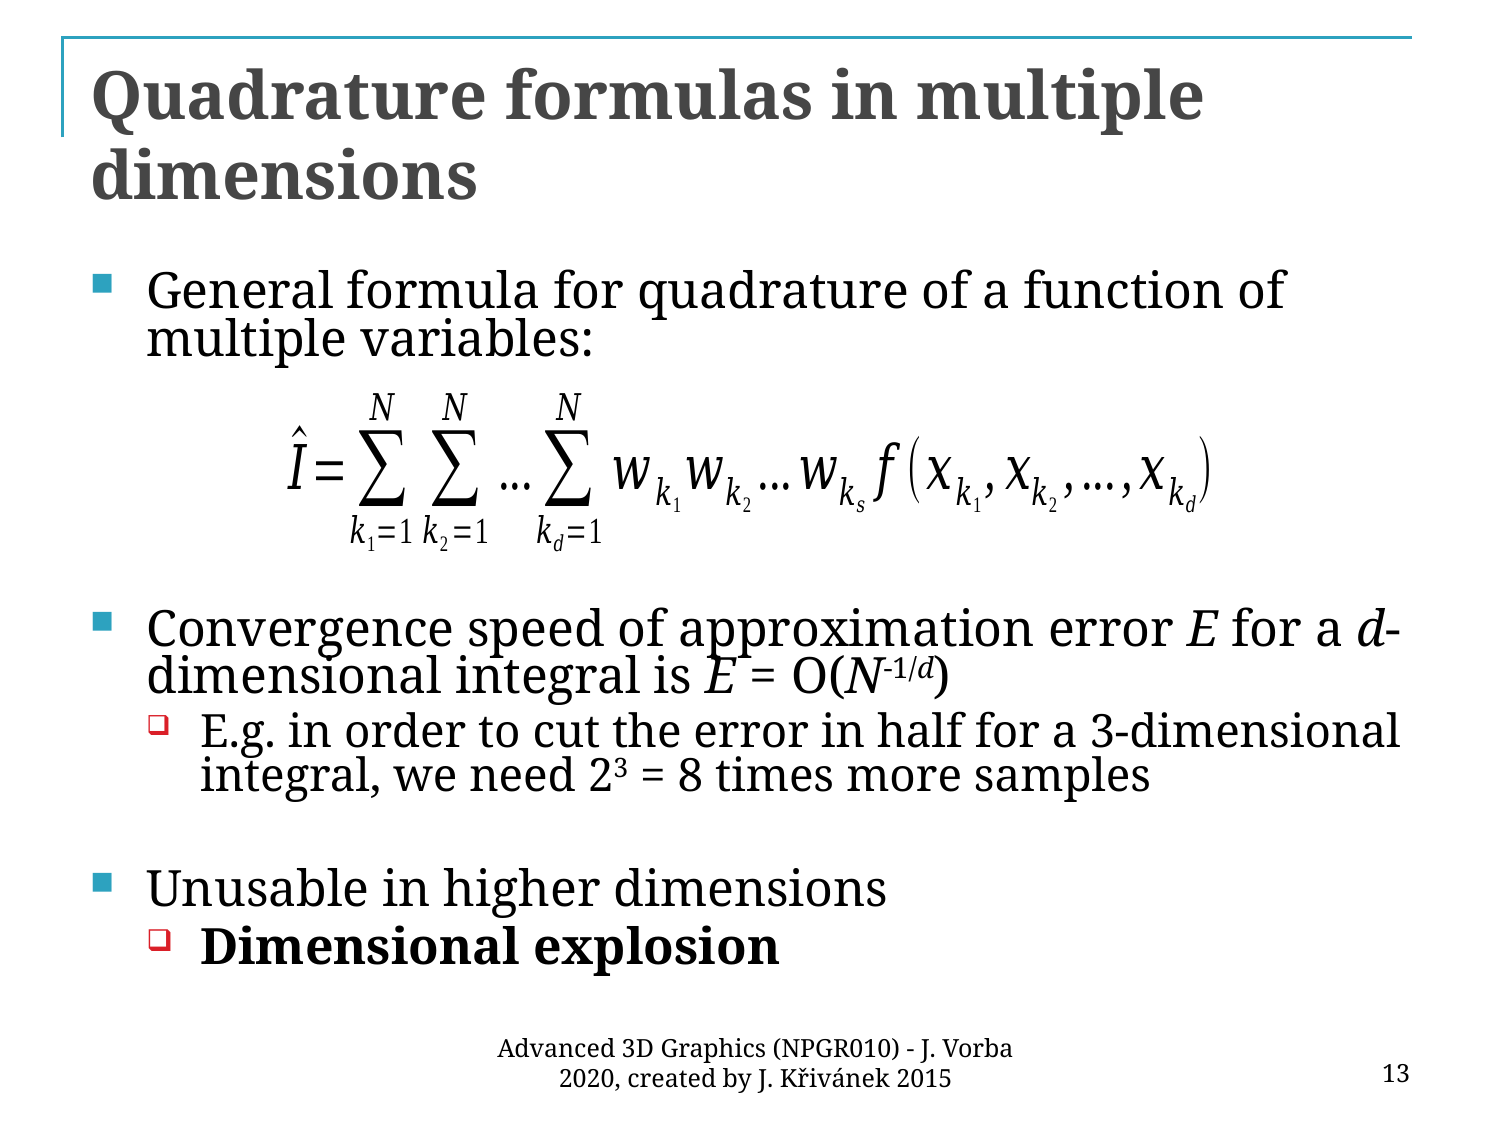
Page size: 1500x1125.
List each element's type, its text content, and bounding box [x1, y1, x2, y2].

title Quadrature formulas in multiple dimensions [74, 45, 1426, 233]
list General formula for quadrature of a function of multiple variables: Convergence speed of approximation error E for a d-dimensional integral is E = O(N-1/d) E.g. in order to cut the error in half for a 3-dimensional integral, we need 23 = 8 times more samples Unusable in higher dimensions Dimensional explosion [74, 262, 1426, 1006]
slide_number 13 [1074, 1023, 1426, 1100]
footer Advanced 3D Graphics (NPGR010) - J. Vorba 2020, created by J. Křivánek 2015 [466, 1024, 1046, 1101]
